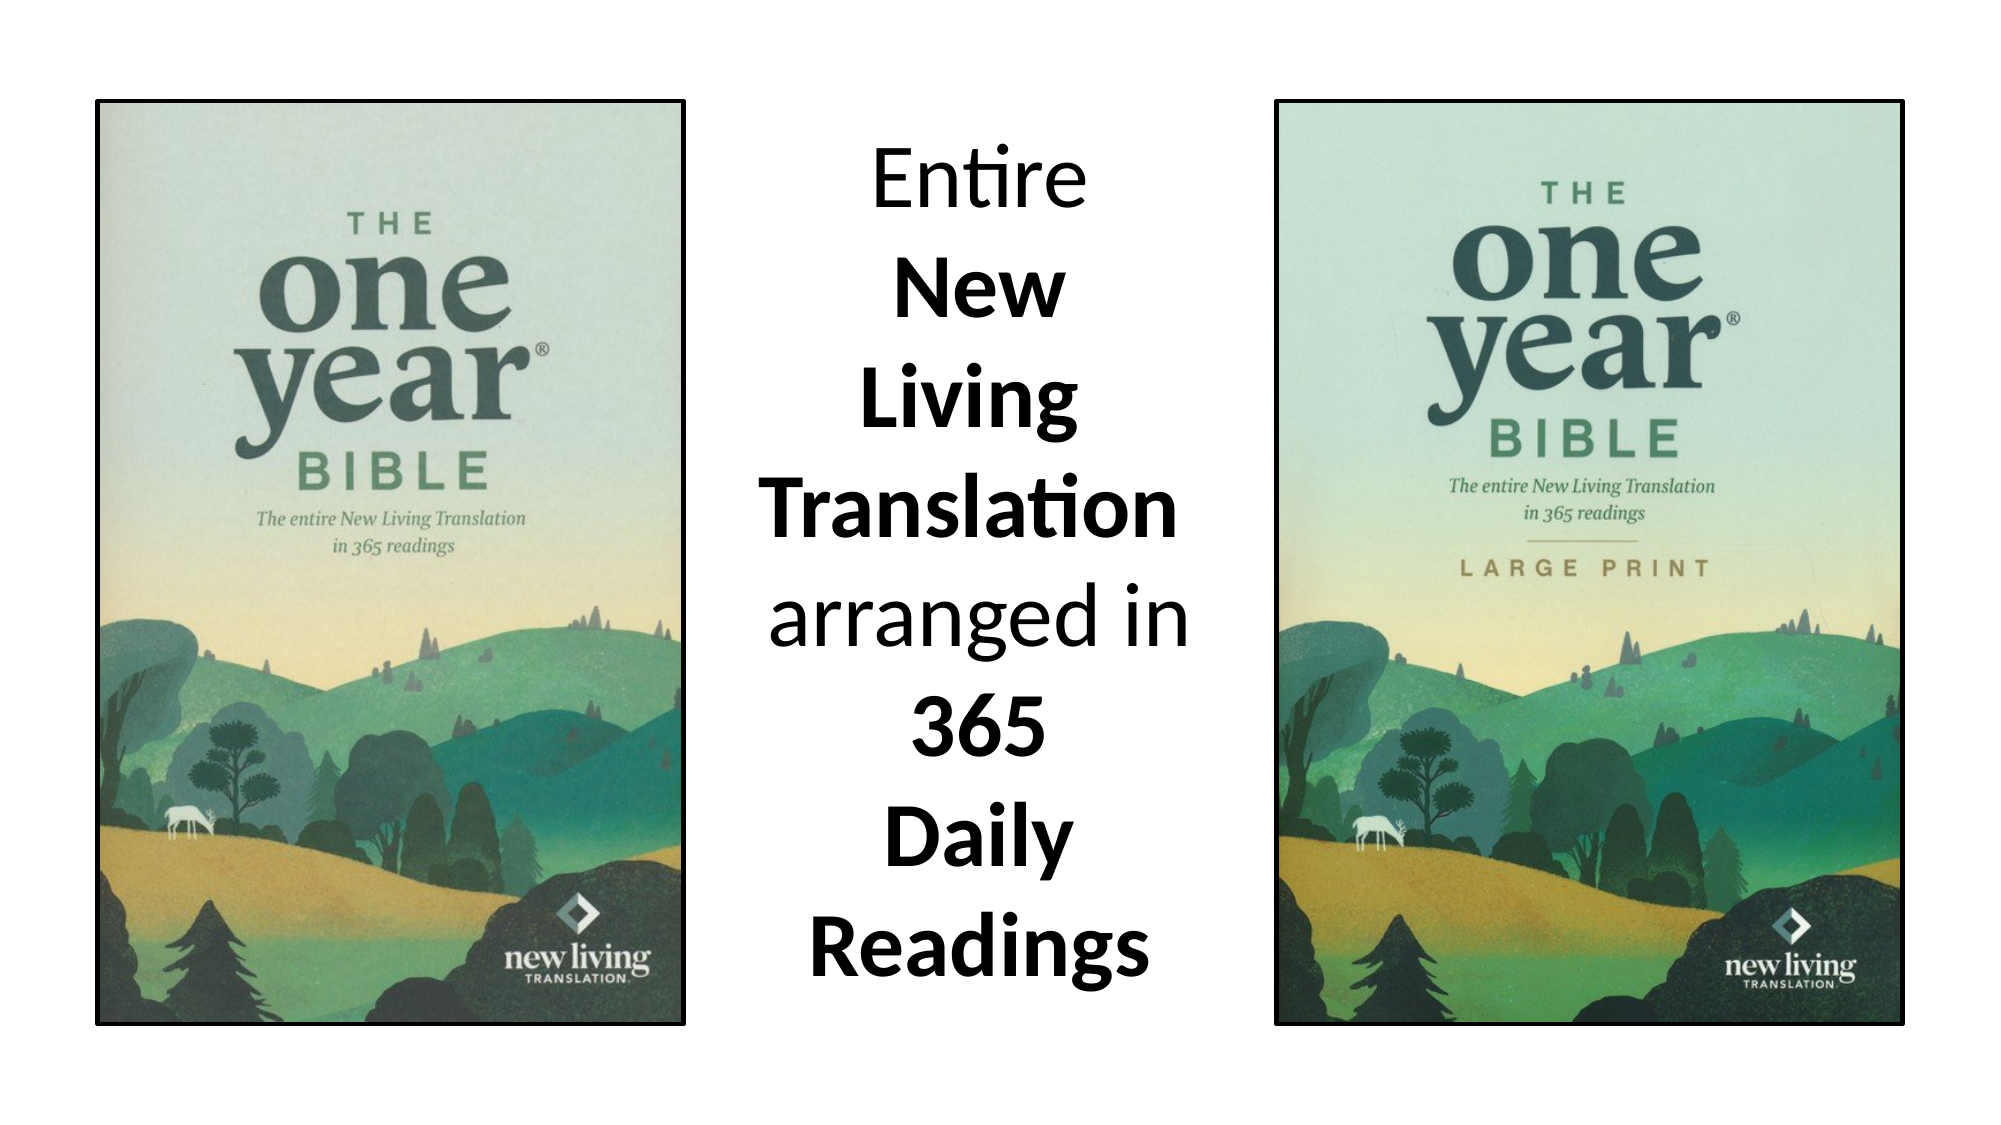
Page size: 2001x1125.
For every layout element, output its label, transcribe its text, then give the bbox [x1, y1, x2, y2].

picture [1278, 103, 1900, 1022]
text_box Entire New Living Translation arranged in 365 Daily Readings [721, 108, 1239, 1003]
picture [99, 103, 682, 1022]
